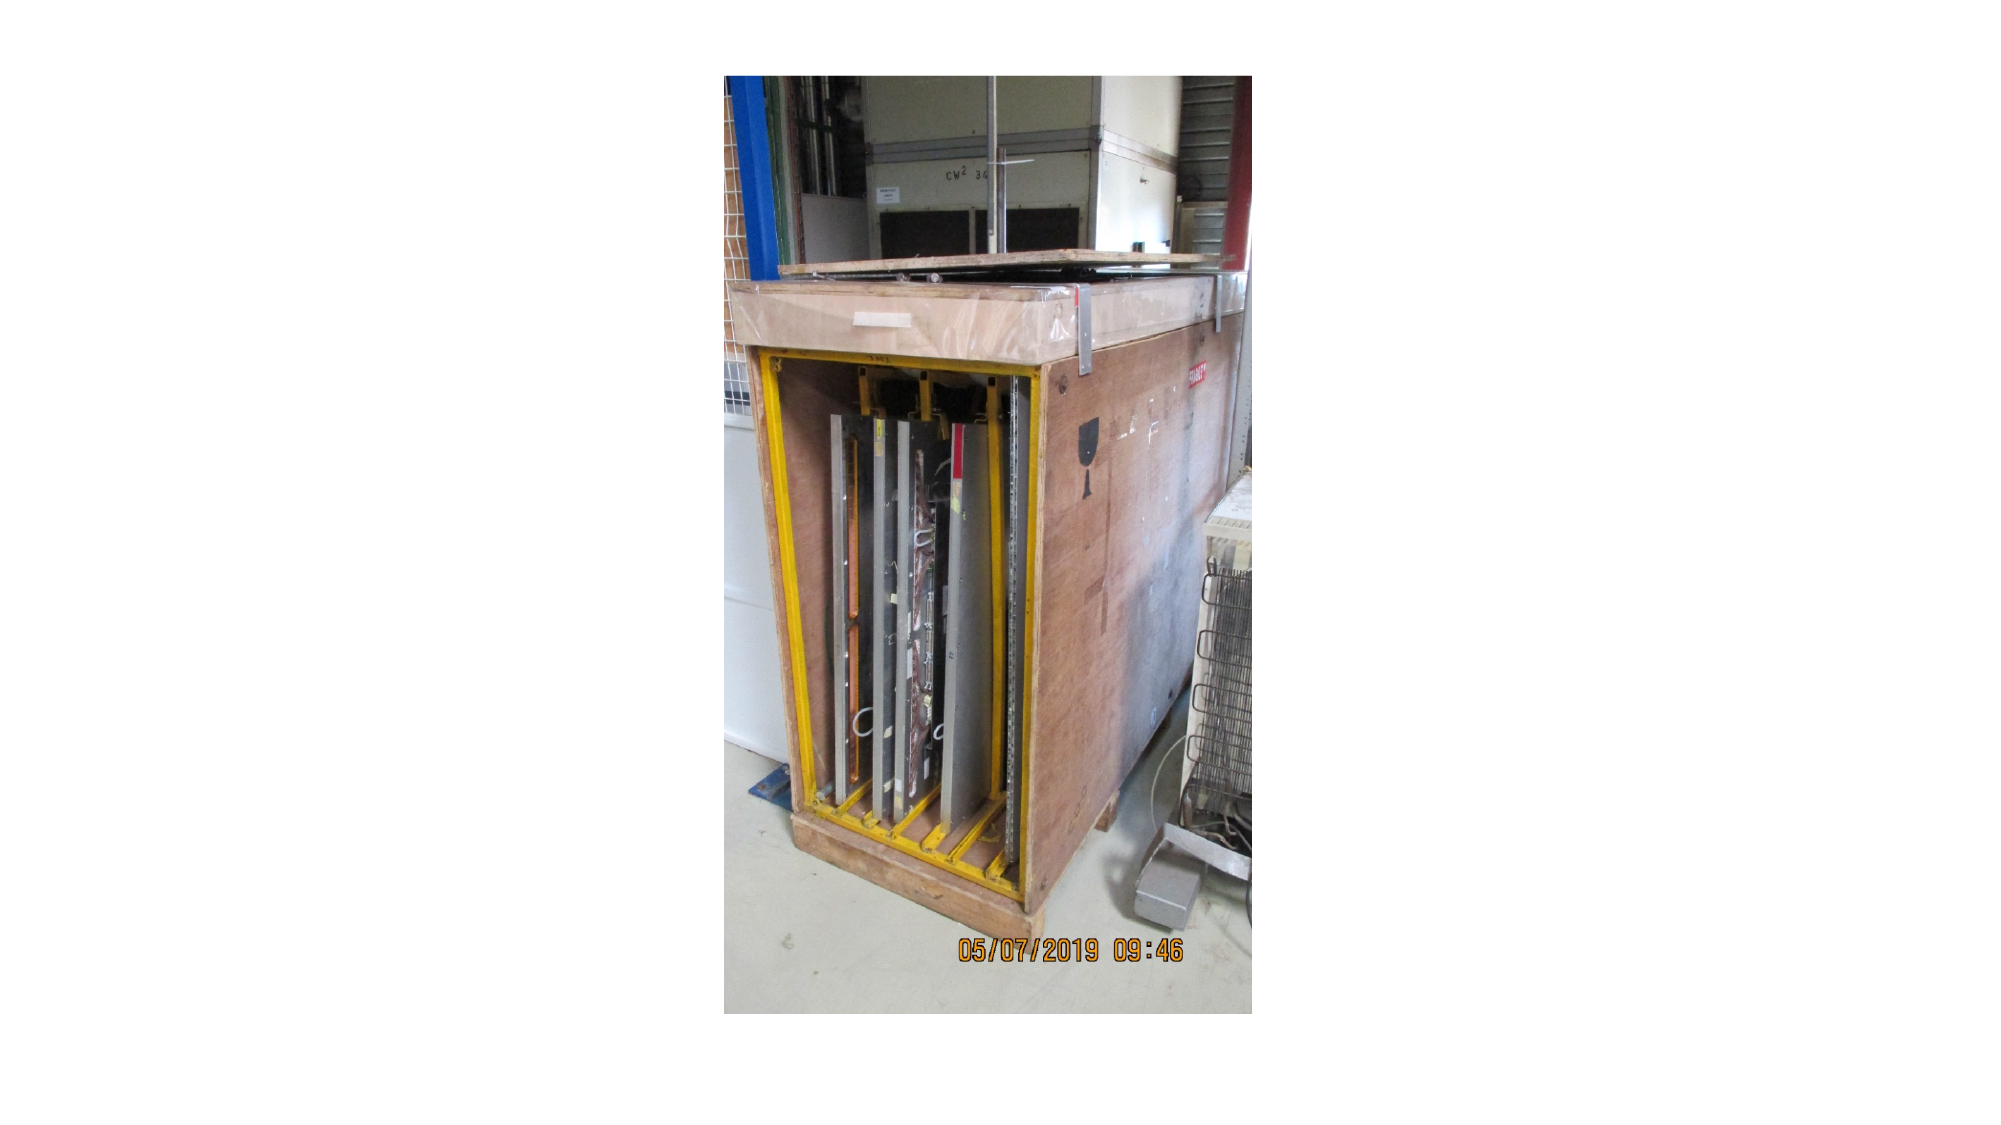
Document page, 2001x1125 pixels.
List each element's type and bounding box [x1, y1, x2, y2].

picture [517, 77, 1457, 1014]
